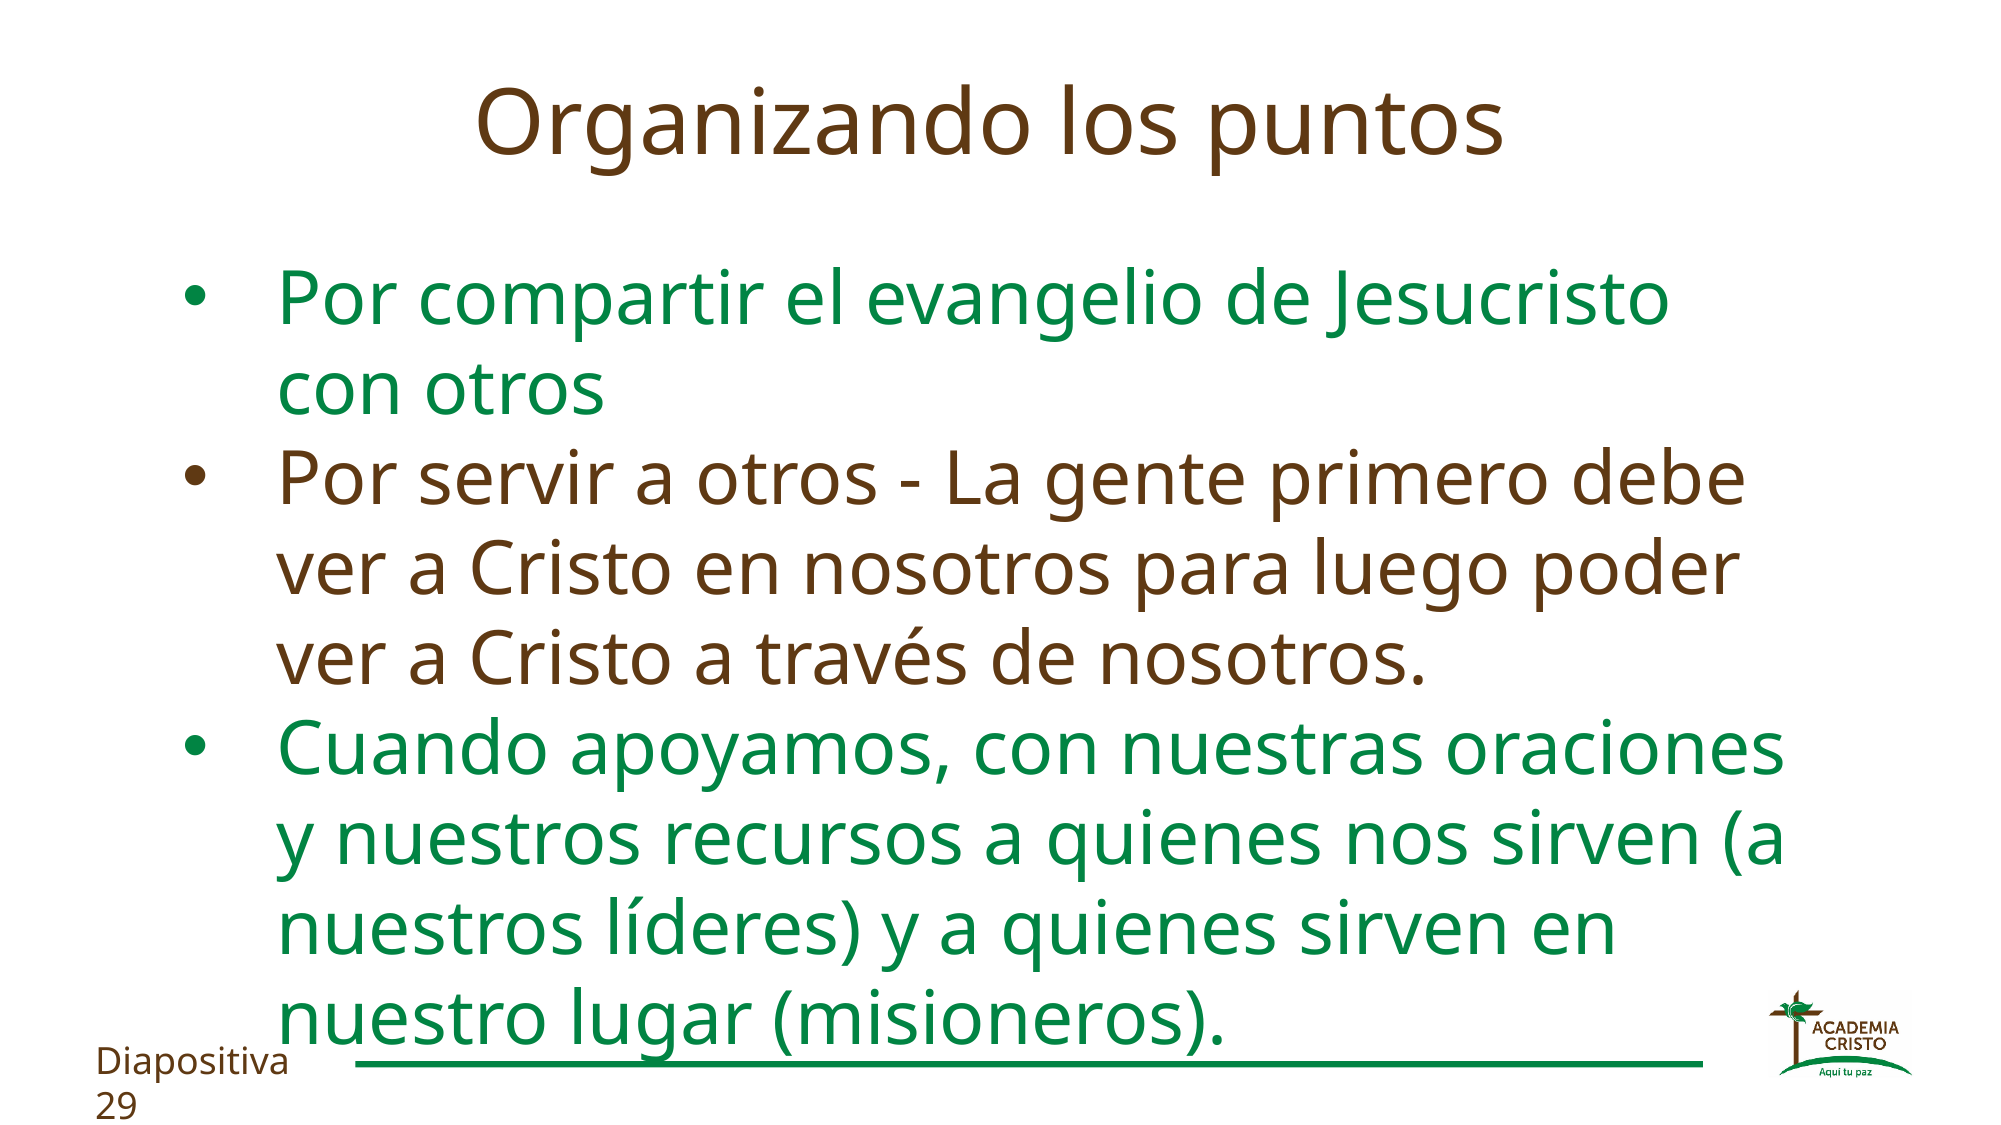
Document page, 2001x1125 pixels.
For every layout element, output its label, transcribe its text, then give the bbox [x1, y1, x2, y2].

text_box Por compartir el evangelio de Jesucristo con otros Por servir a otros - La gente primero debe ver a Cristo en nosotros para luego poder ver a Cristo a través de nosotros. Cuando apoyamos, con nuestras oraciones y nuestros recursos a quienes nos sirven (a nuestros líderes) y a quienes sirven en nuestro lugar (misioneros). [167, 242, 1814, 1068]
text_box Diapositiva 29 [80, 1029, 333, 1125]
picture [1760, 984, 1922, 1091]
text_box Organizando los puntos [140, 55, 1841, 180]
